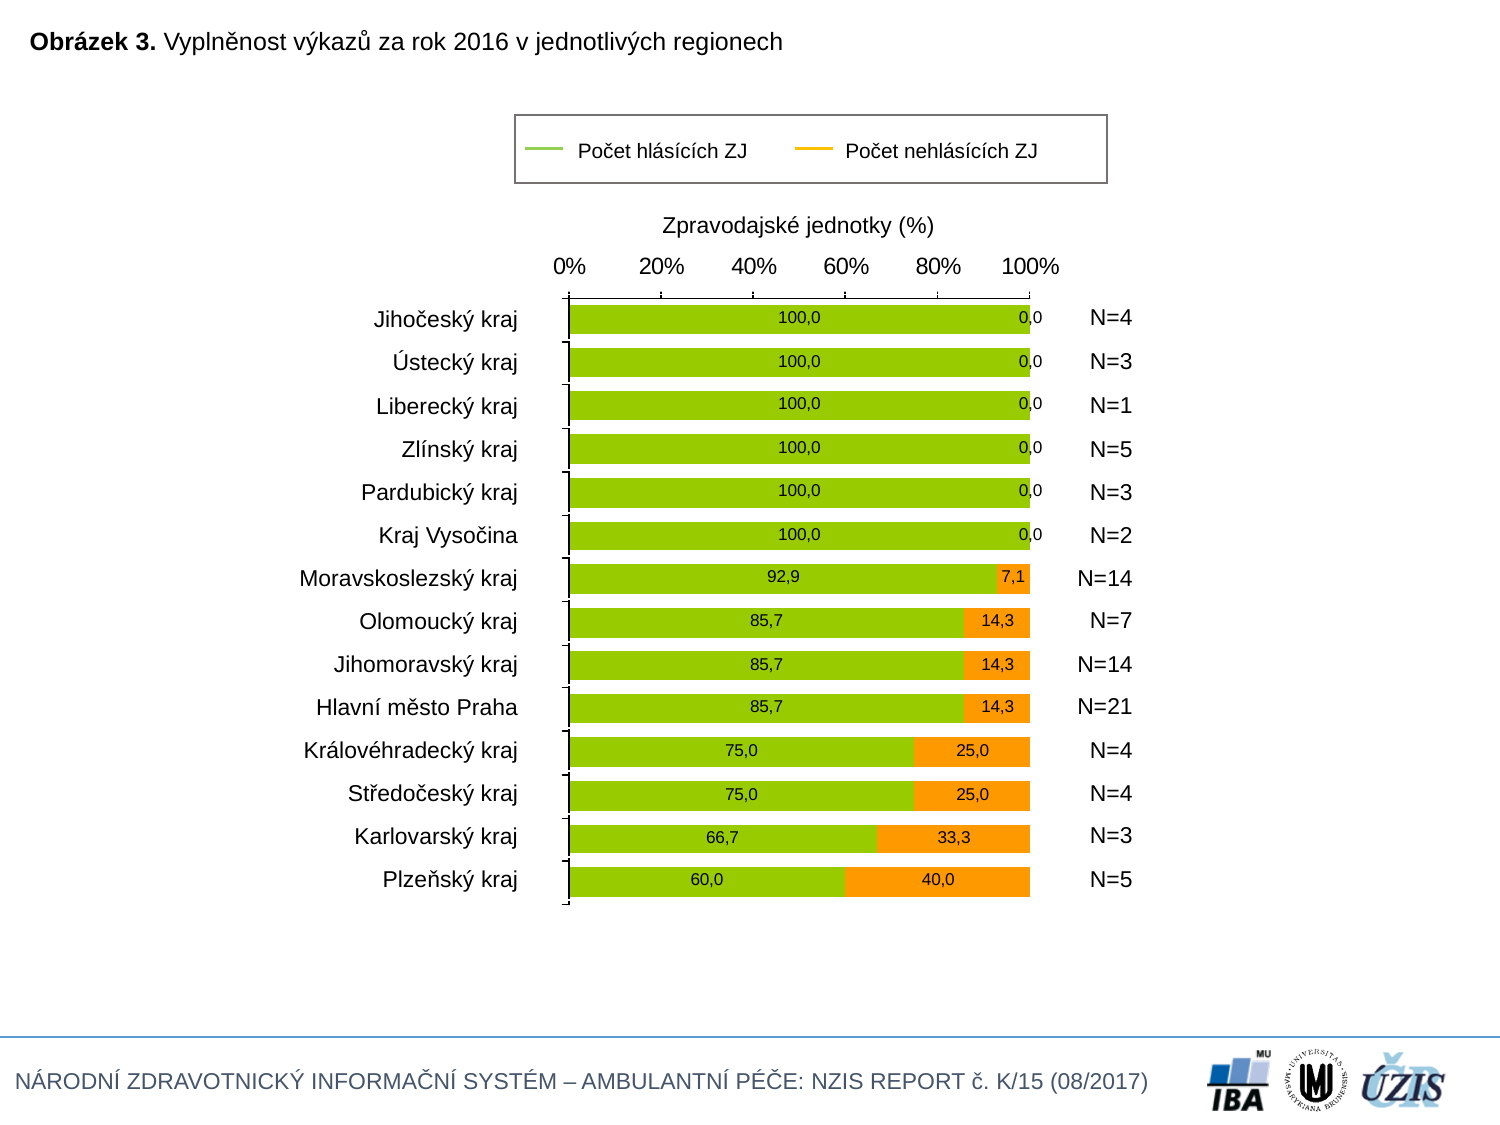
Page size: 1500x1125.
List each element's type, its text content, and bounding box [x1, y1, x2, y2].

table_cell Zlínský kraj [58, 428, 501, 469]
text_box [514, 114, 1108, 184]
table_cell Kraj Vysočina [58, 514, 501, 555]
table_cell N=1 [1097, 384, 1133, 426]
text_box Počet nehlásících ZJ [830, 130, 1054, 170]
table_cell Královéhradecký kraj [58, 729, 501, 770]
table_cell N=5 [1097, 428, 1133, 469]
table_cell Moravskoslezský kraj [58, 557, 501, 598]
table_cell N=3 [1097, 471, 1133, 512]
table_header Jihočeský kraj [58, 295, 501, 339]
table_cell Liberecký kraj [58, 384, 501, 426]
text_box Počet hlásících ZJ [563, 130, 763, 170]
table_cell Plzeňský kraj [58, 858, 501, 899]
table_cell Pardubický kraj [58, 471, 501, 512]
table_cell N=4 [1097, 729, 1133, 770]
picture [1207, 1050, 1271, 1111]
table_cell N=14 [1097, 643, 1133, 684]
table_cell N=3 [1097, 341, 1133, 382]
table_cell N=5 [1097, 858, 1133, 899]
table_cell N=7 [1097, 600, 1133, 641]
table_header N=4 [1097, 295, 1133, 339]
table_cell Středočeský kraj [58, 772, 501, 813]
table_cell N=4 [1097, 772, 1133, 813]
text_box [501, 224, 1097, 929]
table_cell N=3 [1097, 815, 1133, 856]
table_cell Ústecký kraj [58, 341, 501, 382]
table_cell N=2 [1097, 514, 1133, 555]
table_cell Olomoucký kraj [58, 600, 501, 641]
text_box Zpravodajské jednotky (%) [647, 203, 950, 224]
table_cell Karlovarský kraj [58, 815, 501, 856]
table_cell Hlavní město Praha [58, 686, 501, 727]
table_cell N=21 [1097, 686, 1133, 727]
picture [1280, 1044, 1457, 1116]
table_cell Jihomoravský kraj [58, 643, 501, 684]
table_cell N=14 [1097, 557, 1133, 598]
text_box Obrázek 3. Vyplněnost výkazů za rok 2016 v jednotlivých regionech [14, 18, 800, 63]
